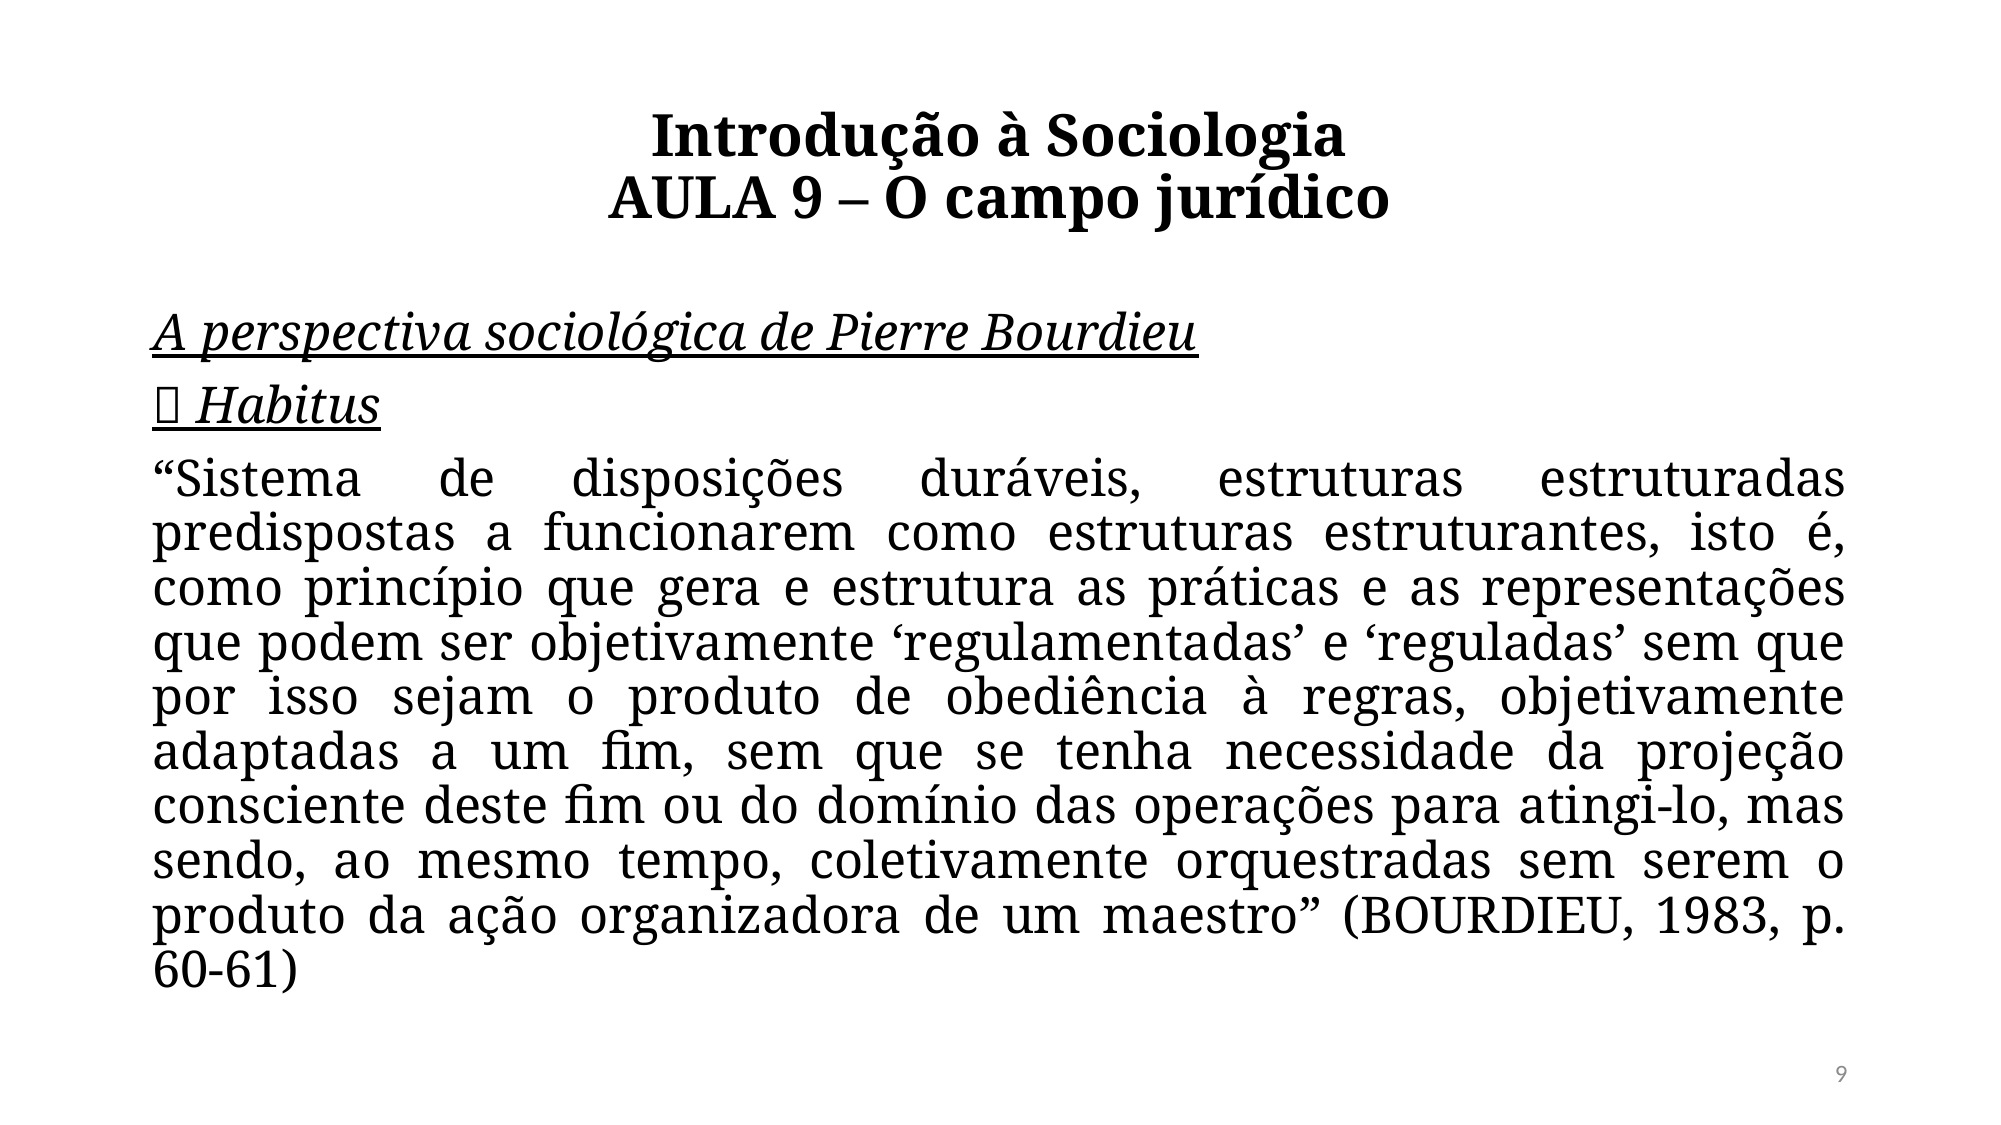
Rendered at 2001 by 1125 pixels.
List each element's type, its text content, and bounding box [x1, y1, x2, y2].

list A perspectiva sociológica de Pierre Bourdieu  Habitus “Sistema de disposições duráveis, estruturas estruturadas predispostas a funcionarem como estruturas estruturantes, isto é, como princípio que gera e estrutura as práticas e as representações que podem ser objetivamente ‘regulamentadas’ e ‘reguladas’ sem que por isso sejam o produto de obediência à regras, objetivamente adaptadas a um fim, sem que se tenha necessidade da projeção consciente deste fim ou do domínio das operações para atingi-lo, mas sendo, ao mesmo tempo, coletivamente orquestradas sem serem o produto da ação organizadora de um maestro” (BOURDIEU, 1983, p. 60-61) [137, 299, 1863, 1014]
title Introdução à Sociologia AULA 9 – O campo jurídico [137, 59, 1863, 278]
slide_number 9 [1412, 1042, 1863, 1103]
